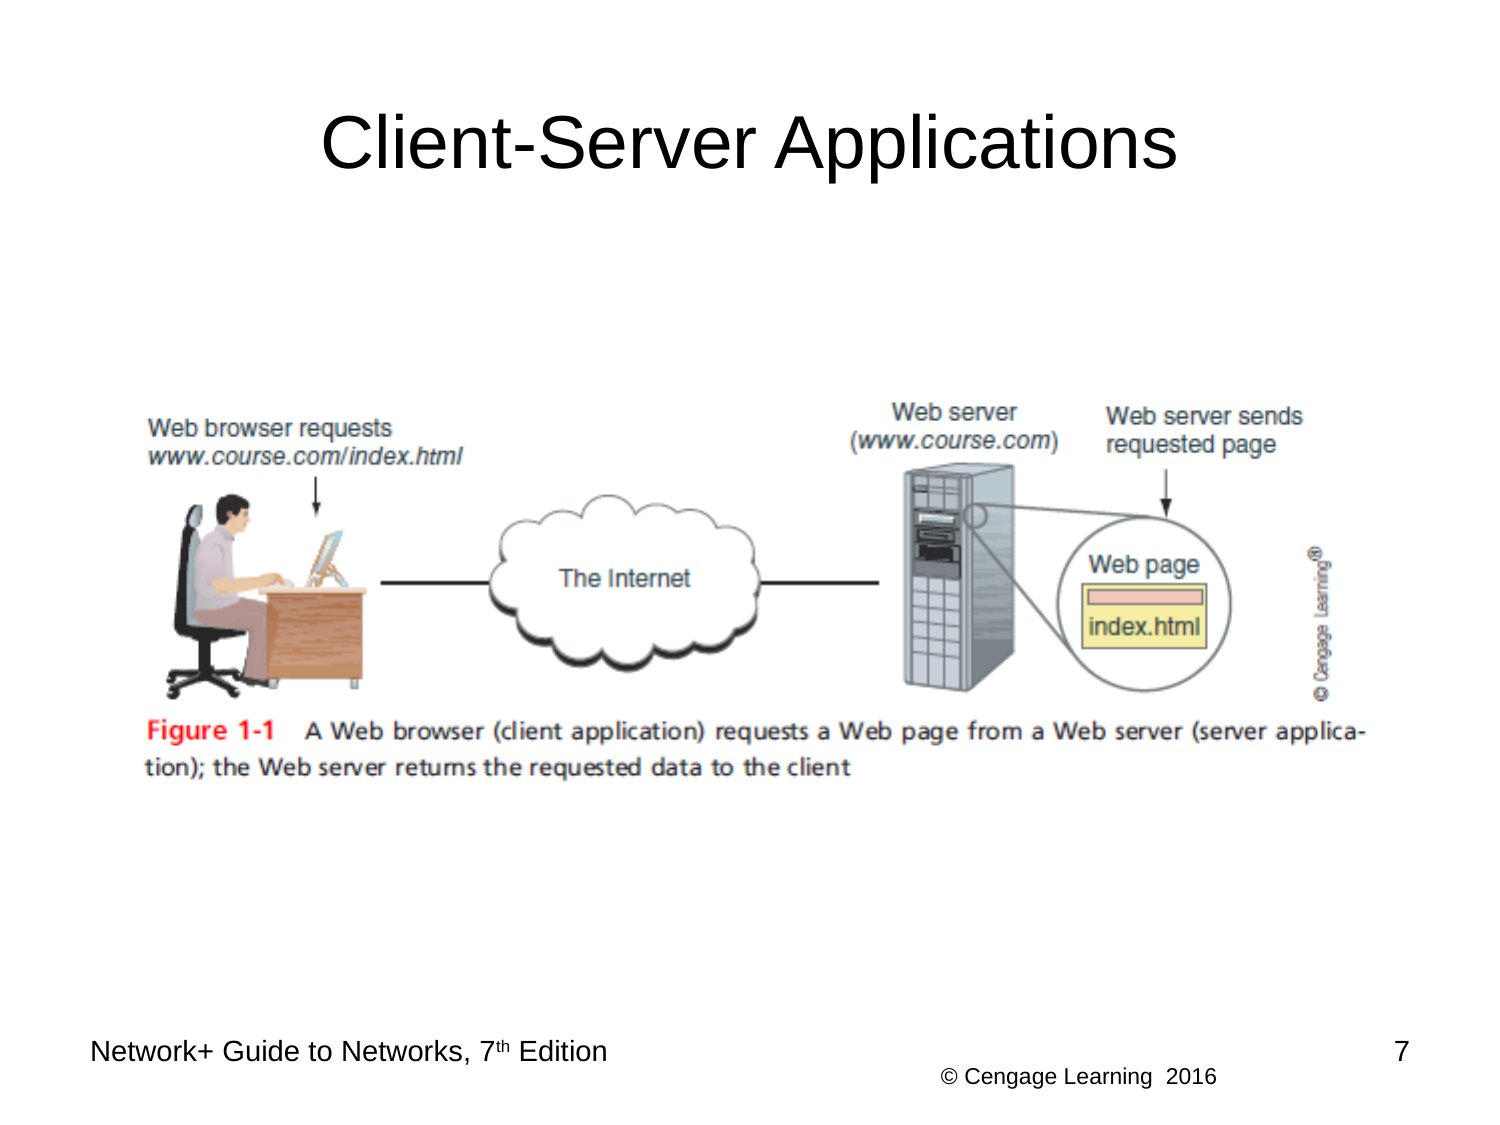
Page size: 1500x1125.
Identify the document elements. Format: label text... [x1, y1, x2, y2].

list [137, 387, 1380, 792]
slide_number 7 [1312, 1024, 1426, 1103]
title Client-Server Applications [75, 45, 1425, 233]
footer Network+ Guide to Networks, 7th Edition [74, 1024, 713, 1103]
